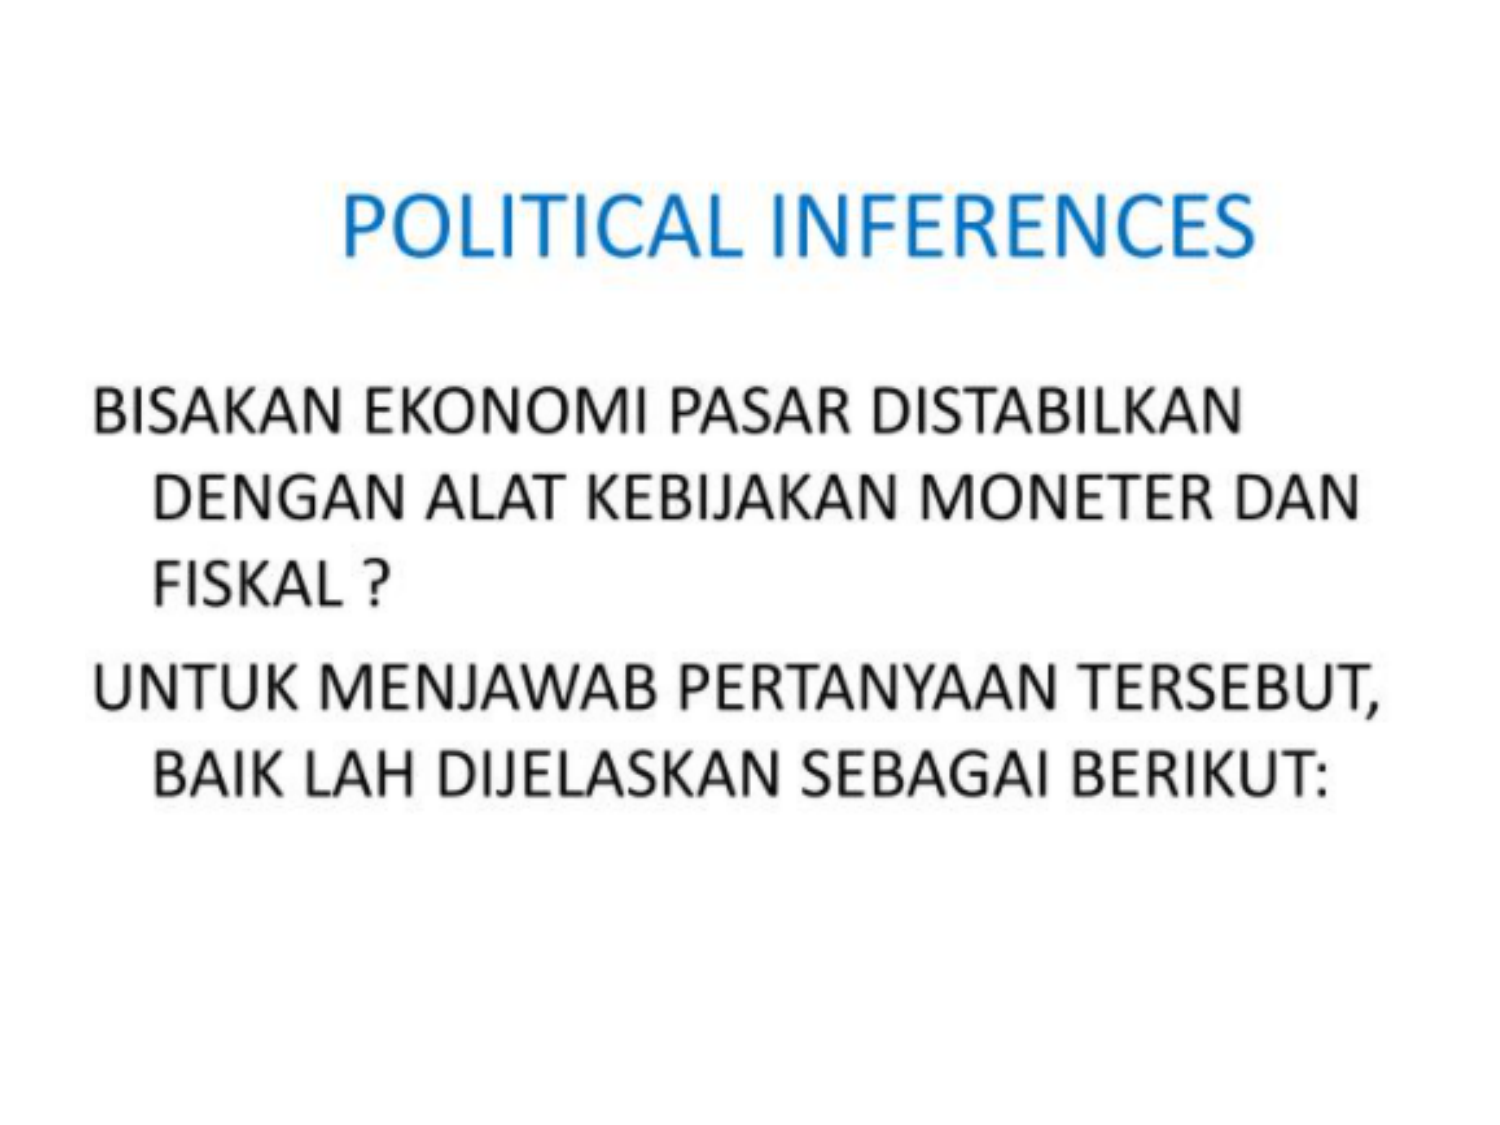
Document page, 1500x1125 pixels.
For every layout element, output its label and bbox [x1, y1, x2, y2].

picture [84, 163, 1430, 973]
